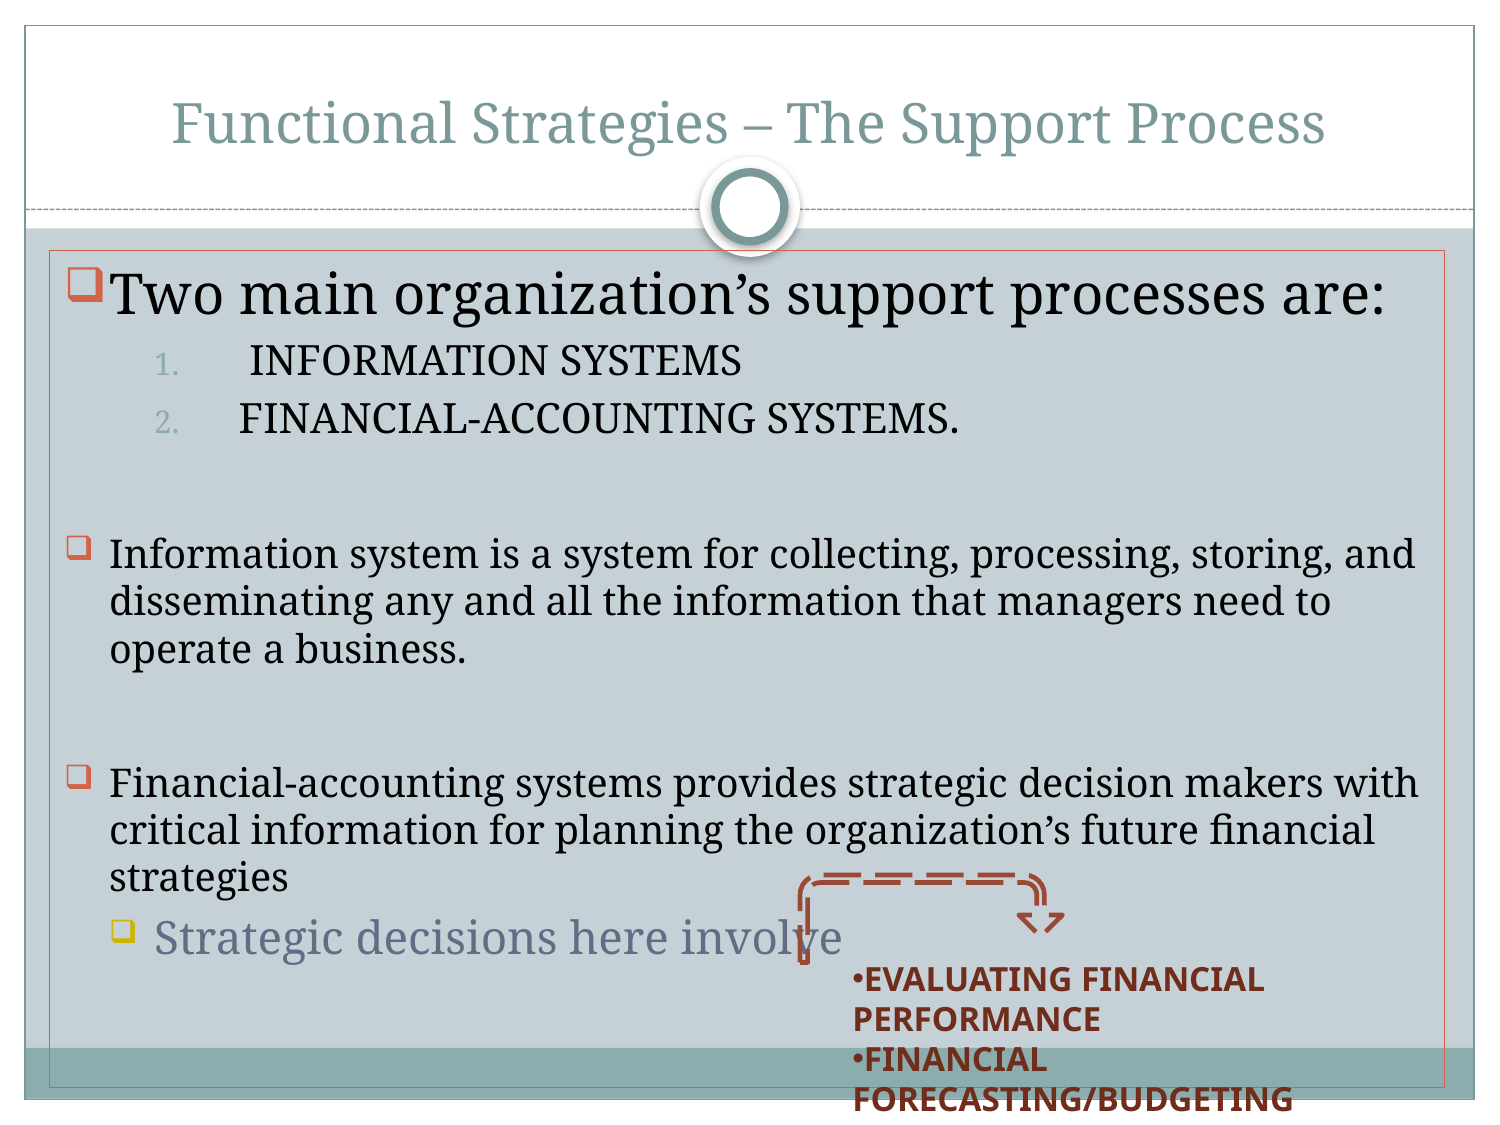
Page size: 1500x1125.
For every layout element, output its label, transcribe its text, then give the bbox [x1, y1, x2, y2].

list Two main organization’s support processes are: information systems financial-accounting systems. Information system is a system for collecting, processing, storing, and disseminating any and all the information that managers need to operate a business. Financial-accounting systems provides strategic decision makers with critical information for planning the organization’s future financial strategies Strategic decisions here involve [49, 250, 1445, 1088]
text_box Evaluating Financial Performance Financial Forecasting/Budgeting Optimum Financing Mix [837, 951, 1450, 1125]
title Functional Strategies – The Support Process [49, 37, 1450, 162]
text_box [799, 874, 1063, 964]
